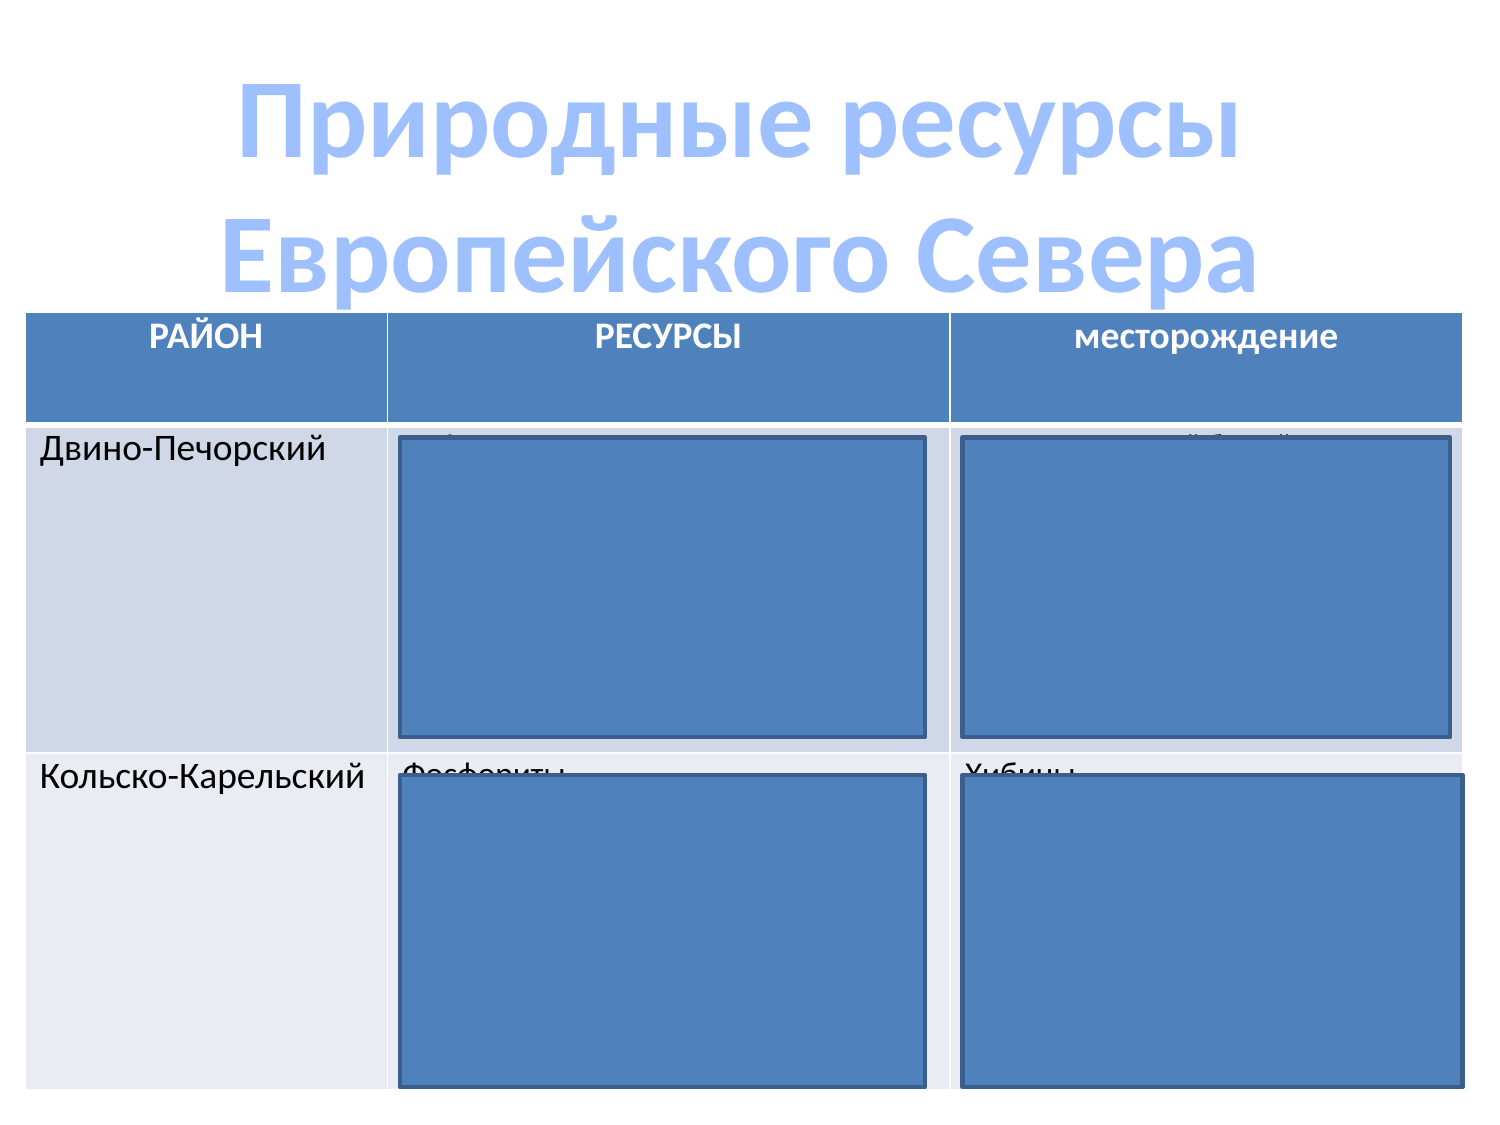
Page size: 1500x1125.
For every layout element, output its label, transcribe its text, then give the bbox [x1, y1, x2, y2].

table_cell Фосфориты, апатиты, руды цветных металлов (Ni, Cu), руды черных металлов, слюда лес (сосна, береза, ель) мрамор [388, 754, 949, 1089]
text_box [398, 435, 927, 739]
table_cell Хибины Хибины Мурманская область Костомукша, Кавда, Оленегорск Карелия южная Карелия [951, 754, 1462, 1089]
text_box [398, 773, 927, 1089]
text_box [960, 773, 1465, 1089]
table_header месторождение [951, 313, 1462, 422]
text_box [960, 435, 1452, 739]
table_cell Кольско-Карельский [26, 754, 387, 1089]
table_cell Нефть, природный газ, каменный уголь, соли, алюминиевые руды лес [388, 428, 949, 752]
table_header РЕСУРСЫ [388, 323, 949, 422]
table_cell Двино-Печорский [26, 428, 387, 752]
text_box Природные ресурсы Европейского Севера [204, 37, 1277, 323]
table_cell Тимано-Печорский бассейн (Вуктыльское, Усинское, Возейское) шельф Баренцева моря Печорский бассейн, Воркутинское, Водгашорское Серегово, р. Онега Коми, Архангельская обл., [951, 428, 1462, 752]
table_header РАЙОН [26, 313, 387, 422]
